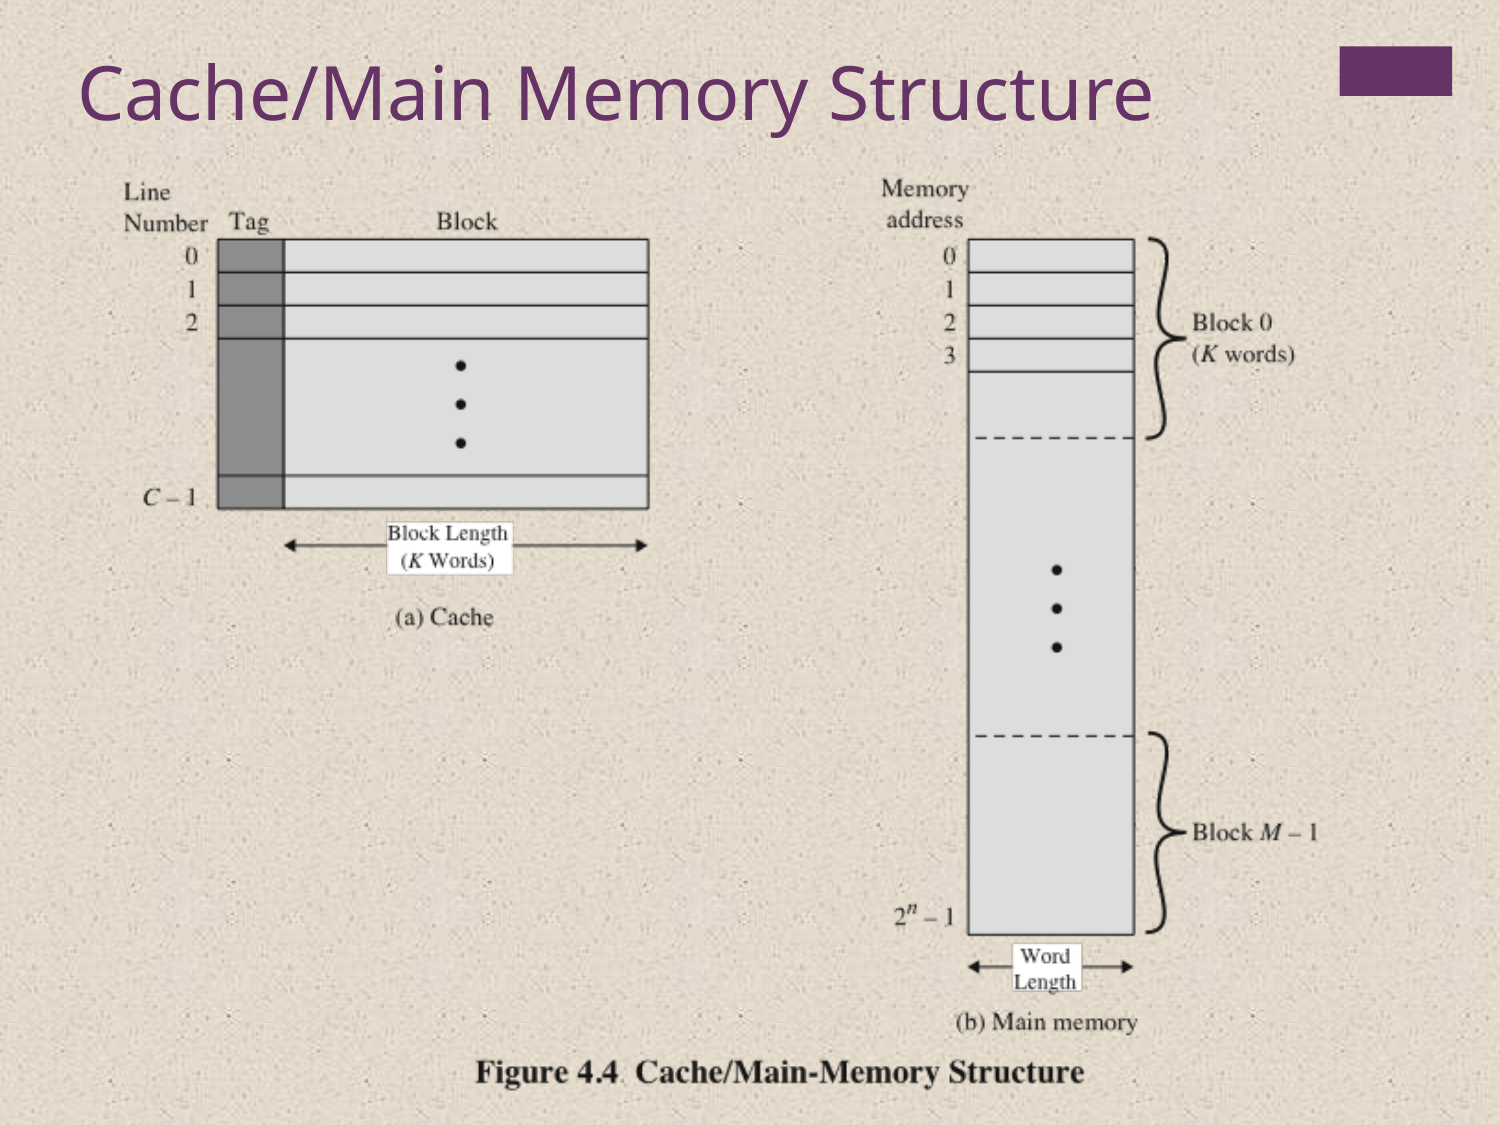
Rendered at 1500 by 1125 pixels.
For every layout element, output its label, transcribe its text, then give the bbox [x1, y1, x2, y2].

title Cache/Main Memory Structure [62, 37, 1302, 221]
picture [0, 0, 1500, 1125]
